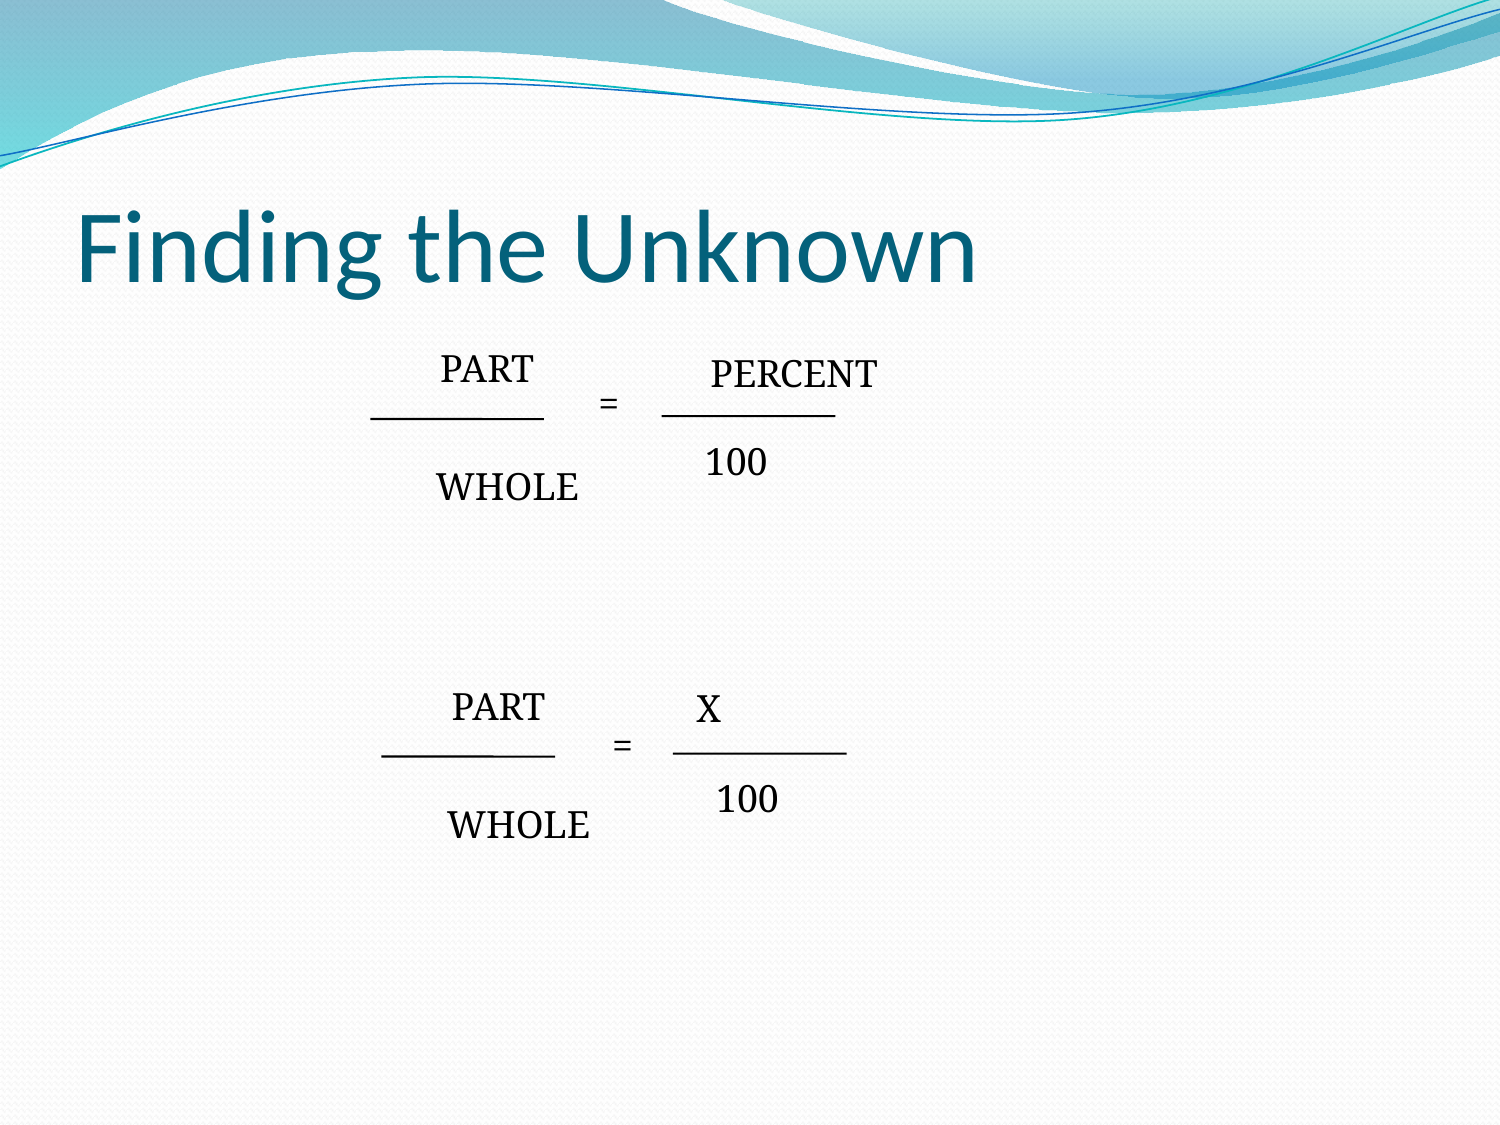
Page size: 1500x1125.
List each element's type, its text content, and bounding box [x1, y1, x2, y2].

text_box WHOLE [432, 793, 605, 854]
title Finding the Unknown [75, 115, 1425, 303]
text_box 100 [701, 767, 794, 828]
text_box WHOLE [420, 455, 594, 516]
text_box PART [436, 675, 561, 735]
text_box = [597, 714, 648, 775]
text_box X [681, 677, 736, 738]
text_box PART [425, 337, 559, 398]
text_box 100 [690, 430, 783, 491]
text_box = [583, 372, 635, 433]
text_box PERCENT [695, 342, 893, 403]
